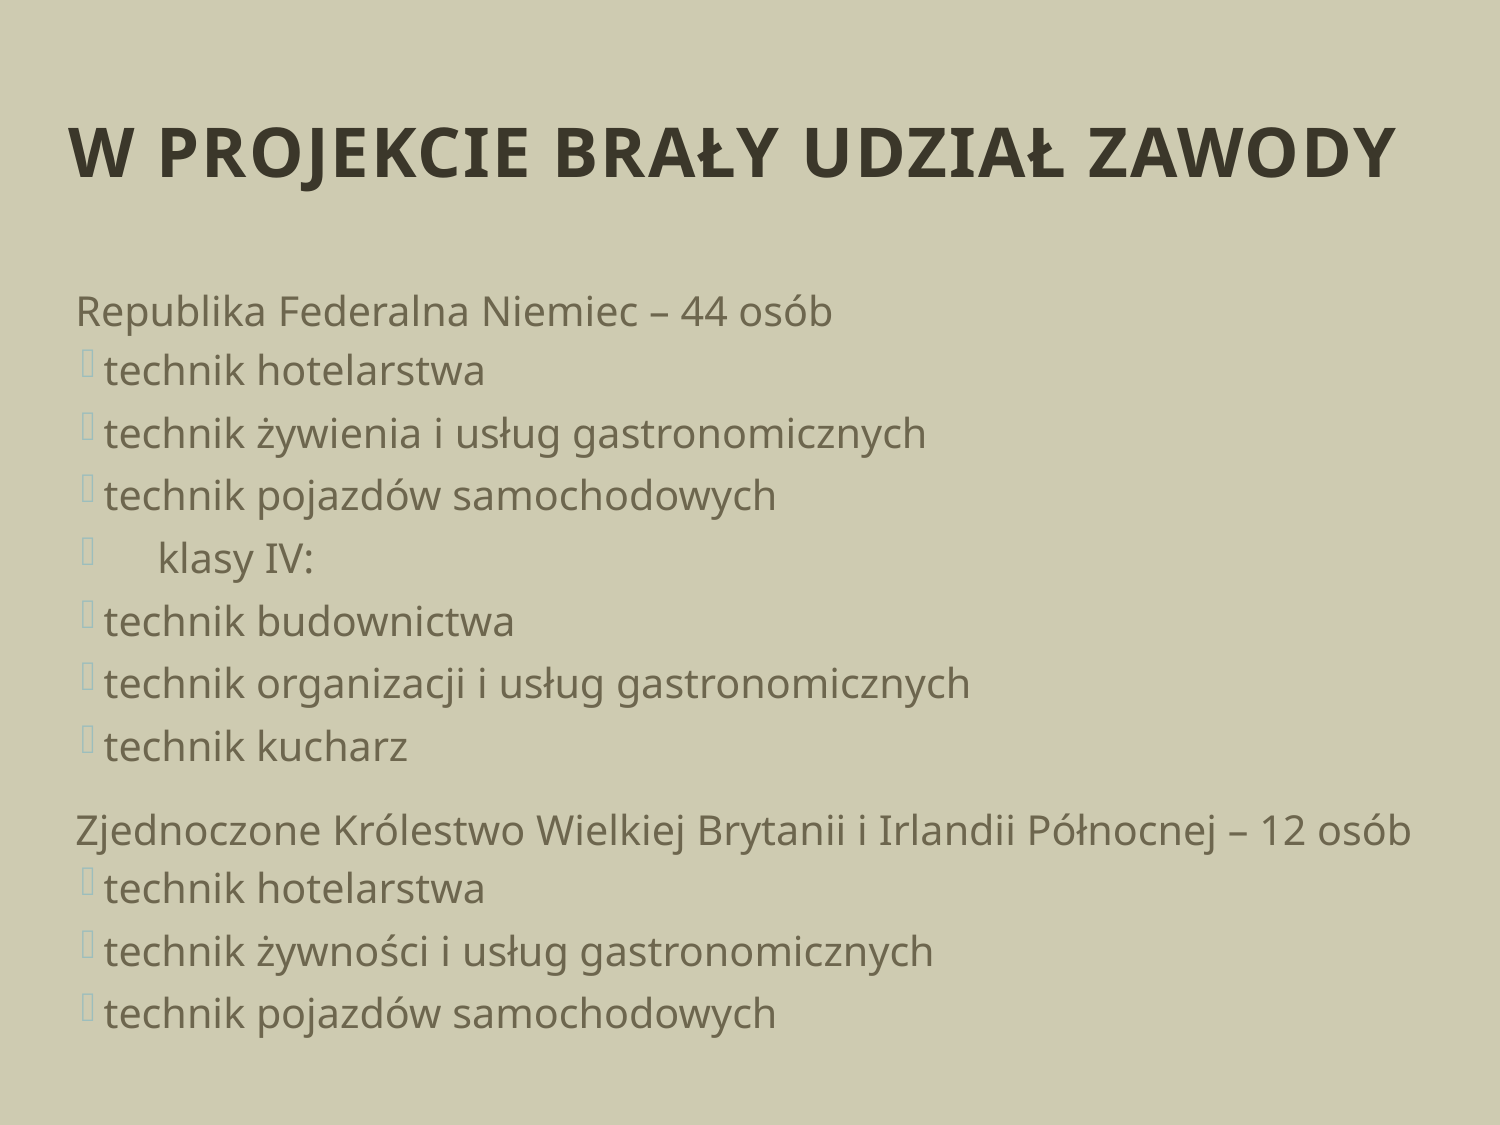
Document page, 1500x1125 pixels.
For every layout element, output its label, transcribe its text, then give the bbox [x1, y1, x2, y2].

subtitle Republika Federalna Niemiec – 44 osób technik hotelarstwa technik żywienia i usług gastronomicznych technik pojazdów samochodowych klasy IV: technik budownictwa technik organizacji i usług gastronomicznych technik kucharz Zjednoczone Królestwo Wielkiej Brytanii i Irlandii Północnej – 12 osób technik hotelarstwa technik żywności i usług gastronomicznych technik pojazdów samochodowych [53, 278, 1424, 1071]
title W projekcie brały udział zawody [53, 90, 1424, 220]
